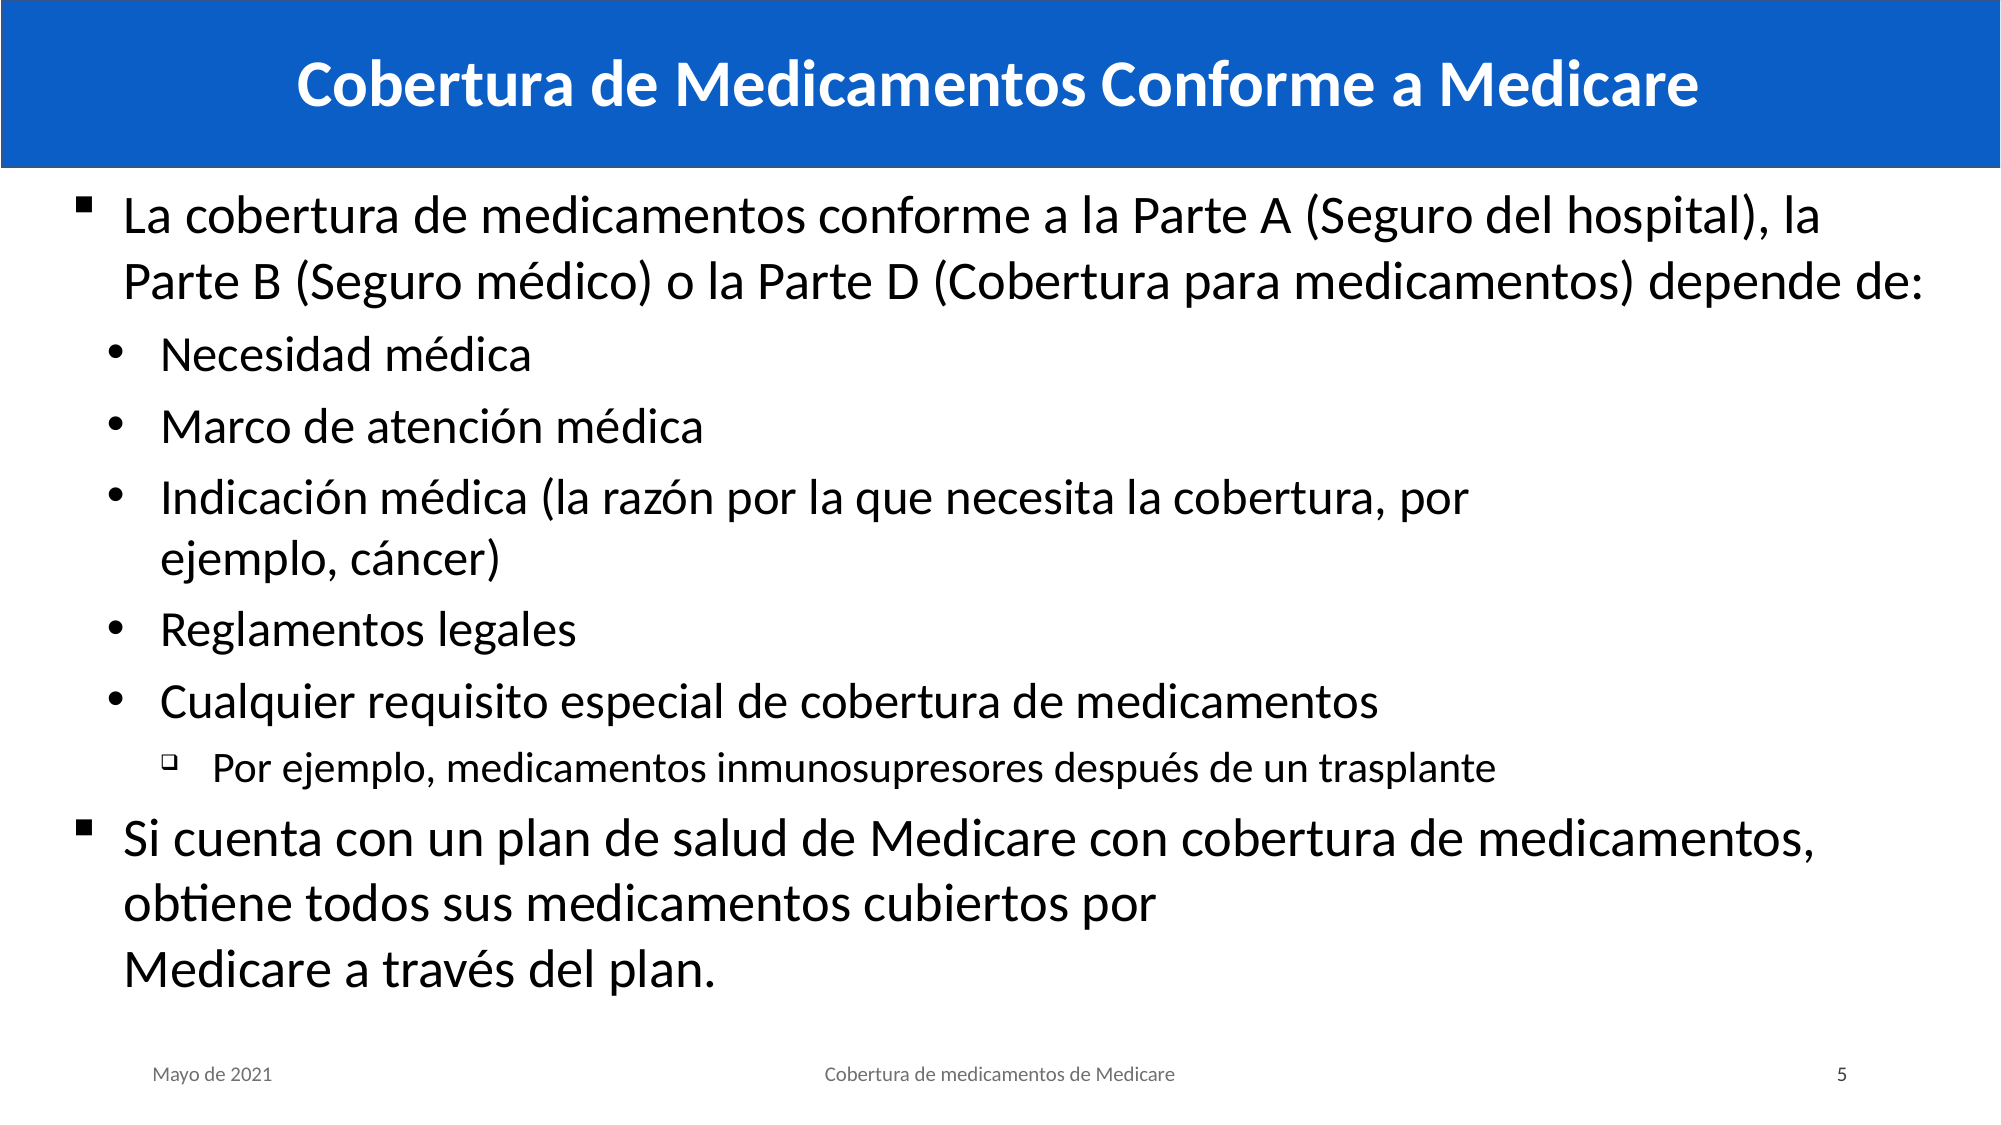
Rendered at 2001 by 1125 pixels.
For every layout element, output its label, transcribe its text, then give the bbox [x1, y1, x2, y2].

title Cobertura de Medicamentos Conforme a Medicare [56, 1, 1957, 169]
slide_number Mayo de 2021 [137, 1075, 588, 1103]
footer Cobertura de medicamentos de Medicare [662, 1075, 1338, 1103]
list La cobertura de medicamentos conforme a la Parte A (Seguro del hospital), la Parte B (Seguro médico) o la Parte D (Cobertura para medicamentos) depende de: Necesidad médica Marco de atención médica Indicación médica (la razón por la que necesita la cobertura, por ejemplo, cáncer) Reglamentos legales Cualquier requisito especial de cobertura de medicamentos Por ejemplo, medicamentos inmunosupresores después de un trasplante Si cuenta con un plan de salud de Medicare con cobertura de medicamentos, obtiene todos sus medicamentos cubiertos por Medicare a través del plan. [56, 172, 1957, 1075]
